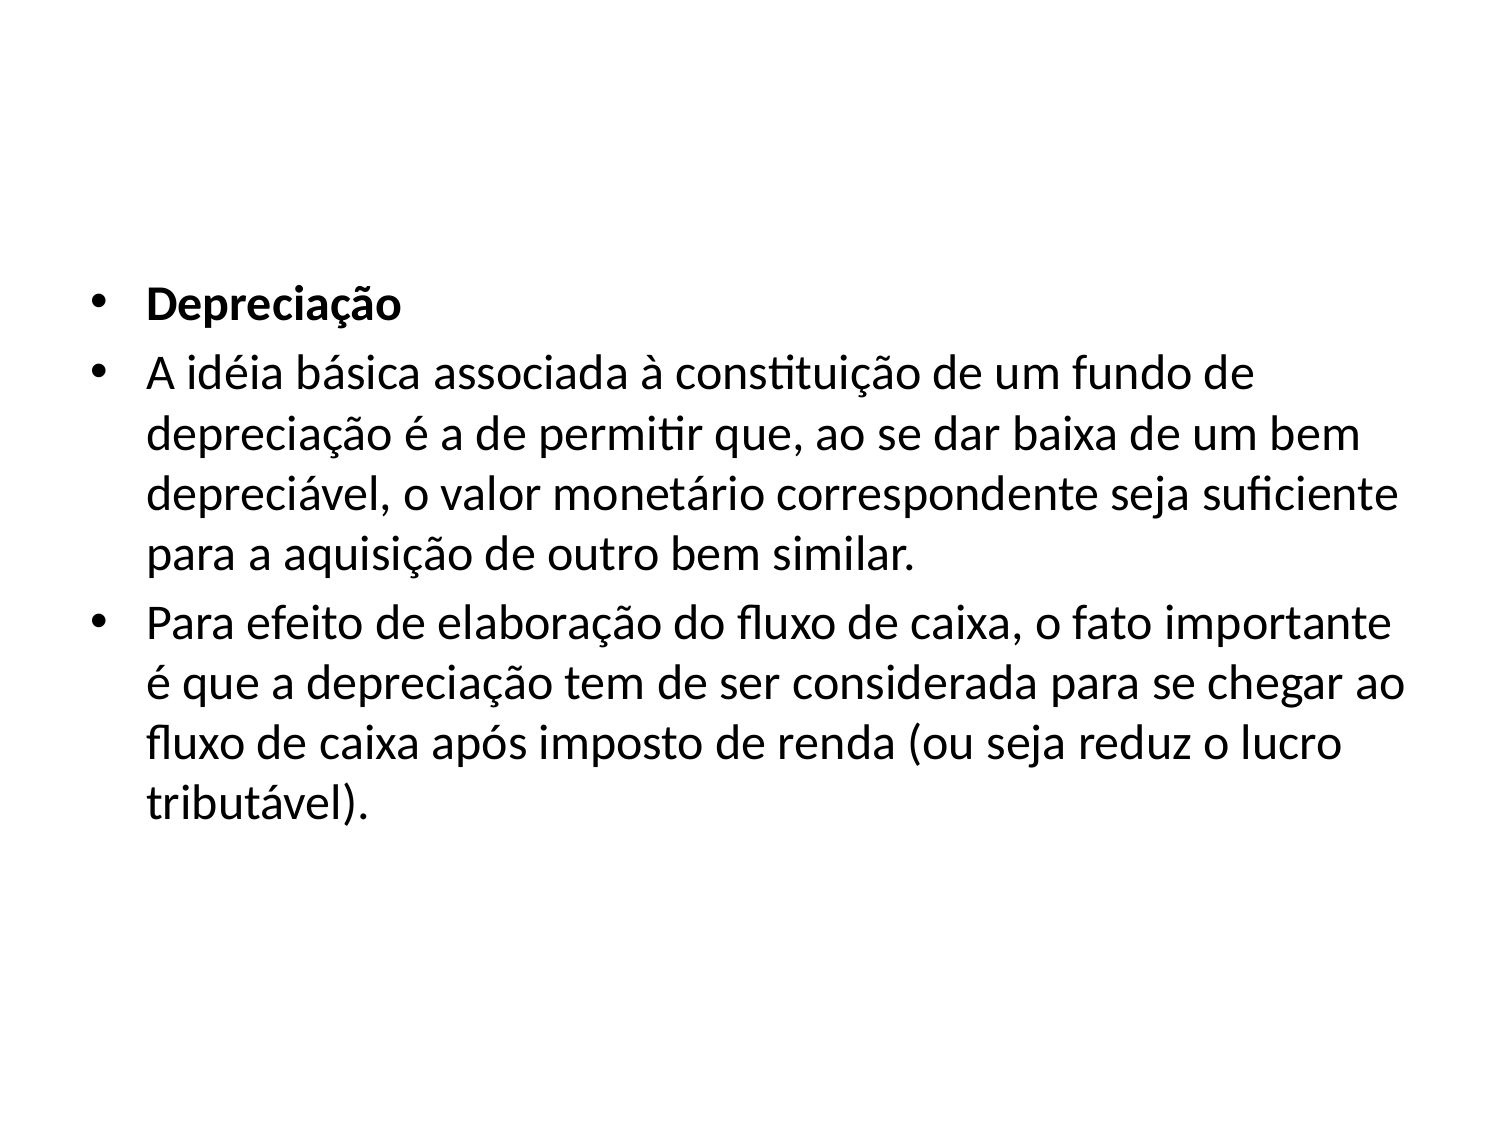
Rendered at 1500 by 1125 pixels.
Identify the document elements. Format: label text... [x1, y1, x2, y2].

list Depreciação A idéia básica associada à constituição de um fundo de depreciação é a de permitir que, ao se dar baixa de um bem depreciável, o valor monetário correspondente seja suficiente para a aquisição de outro bem similar. Para efeito de elaboração do fluxo de caixa, o fato importante é que a depreciação tem de ser considerada para se chegar ao fluxo de caixa após imposto de renda (ou seja reduz o lucro tributável). [75, 262, 1425, 1005]
